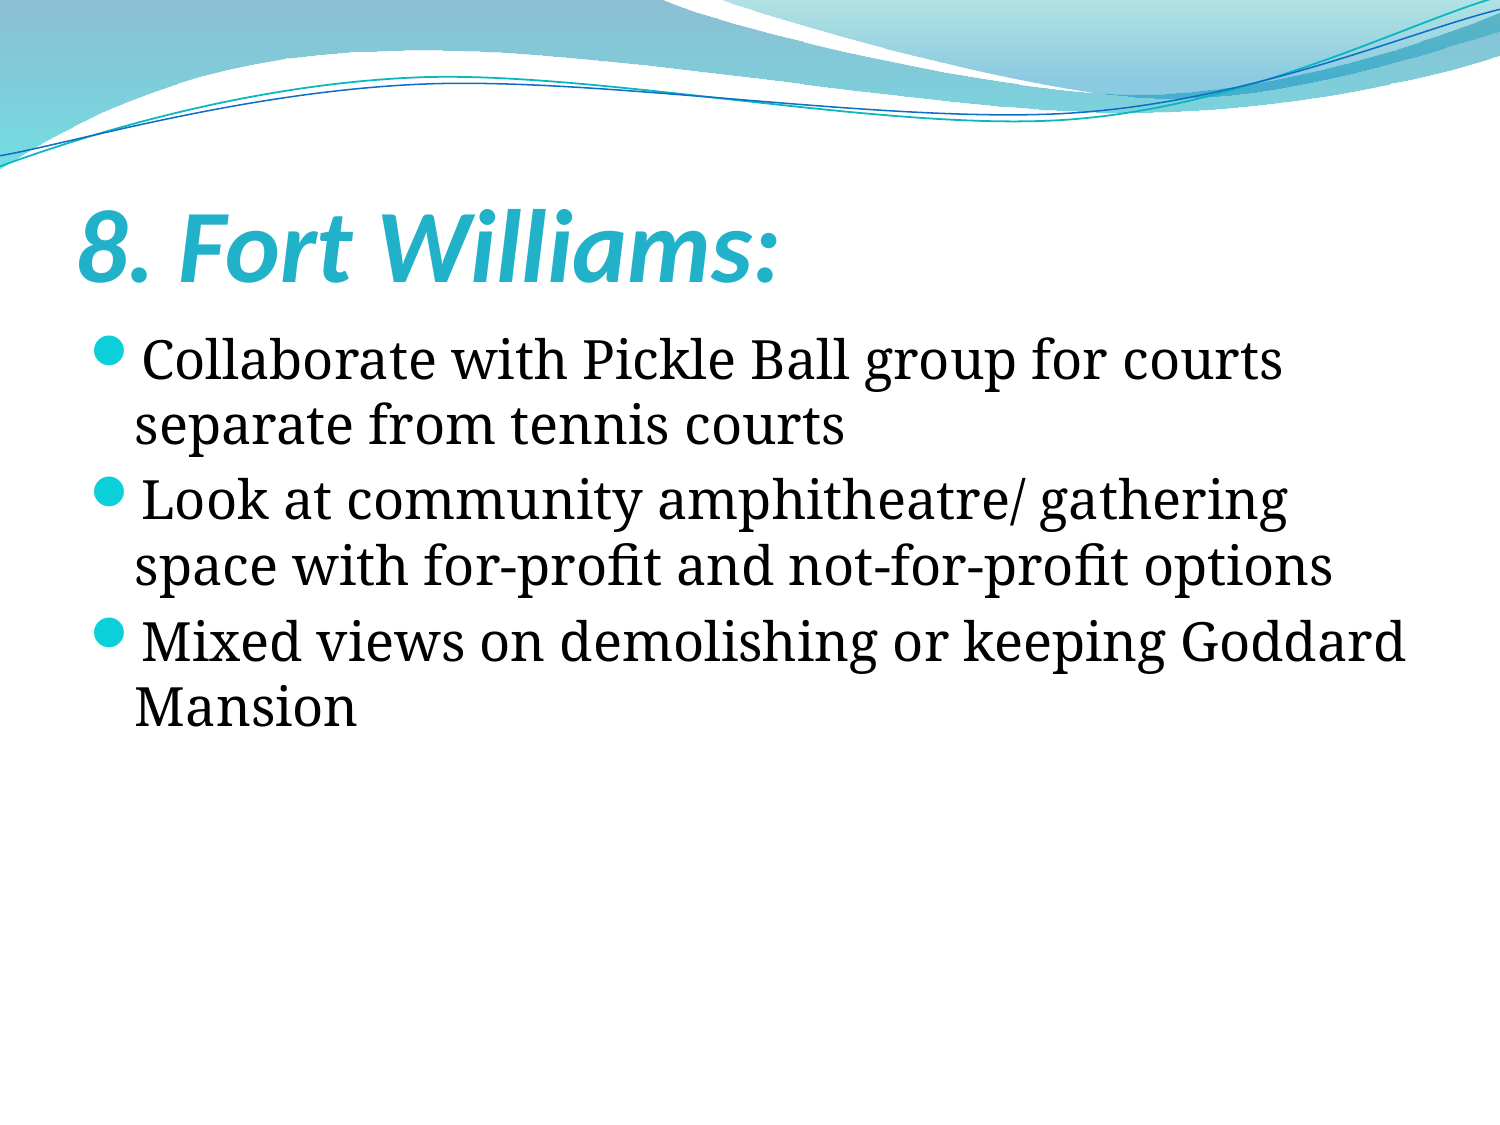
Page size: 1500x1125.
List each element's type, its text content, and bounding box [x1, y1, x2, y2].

title 8. Fort Williams: [75, 115, 1425, 303]
list Collaborate with Pickle Ball group for courts separate from tennis courts Look at community amphitheatre/ gathering space with for-profit and not-for-profit options Mixed views on demolishing or keeping Goddard Mansion [75, 317, 1425, 1038]
